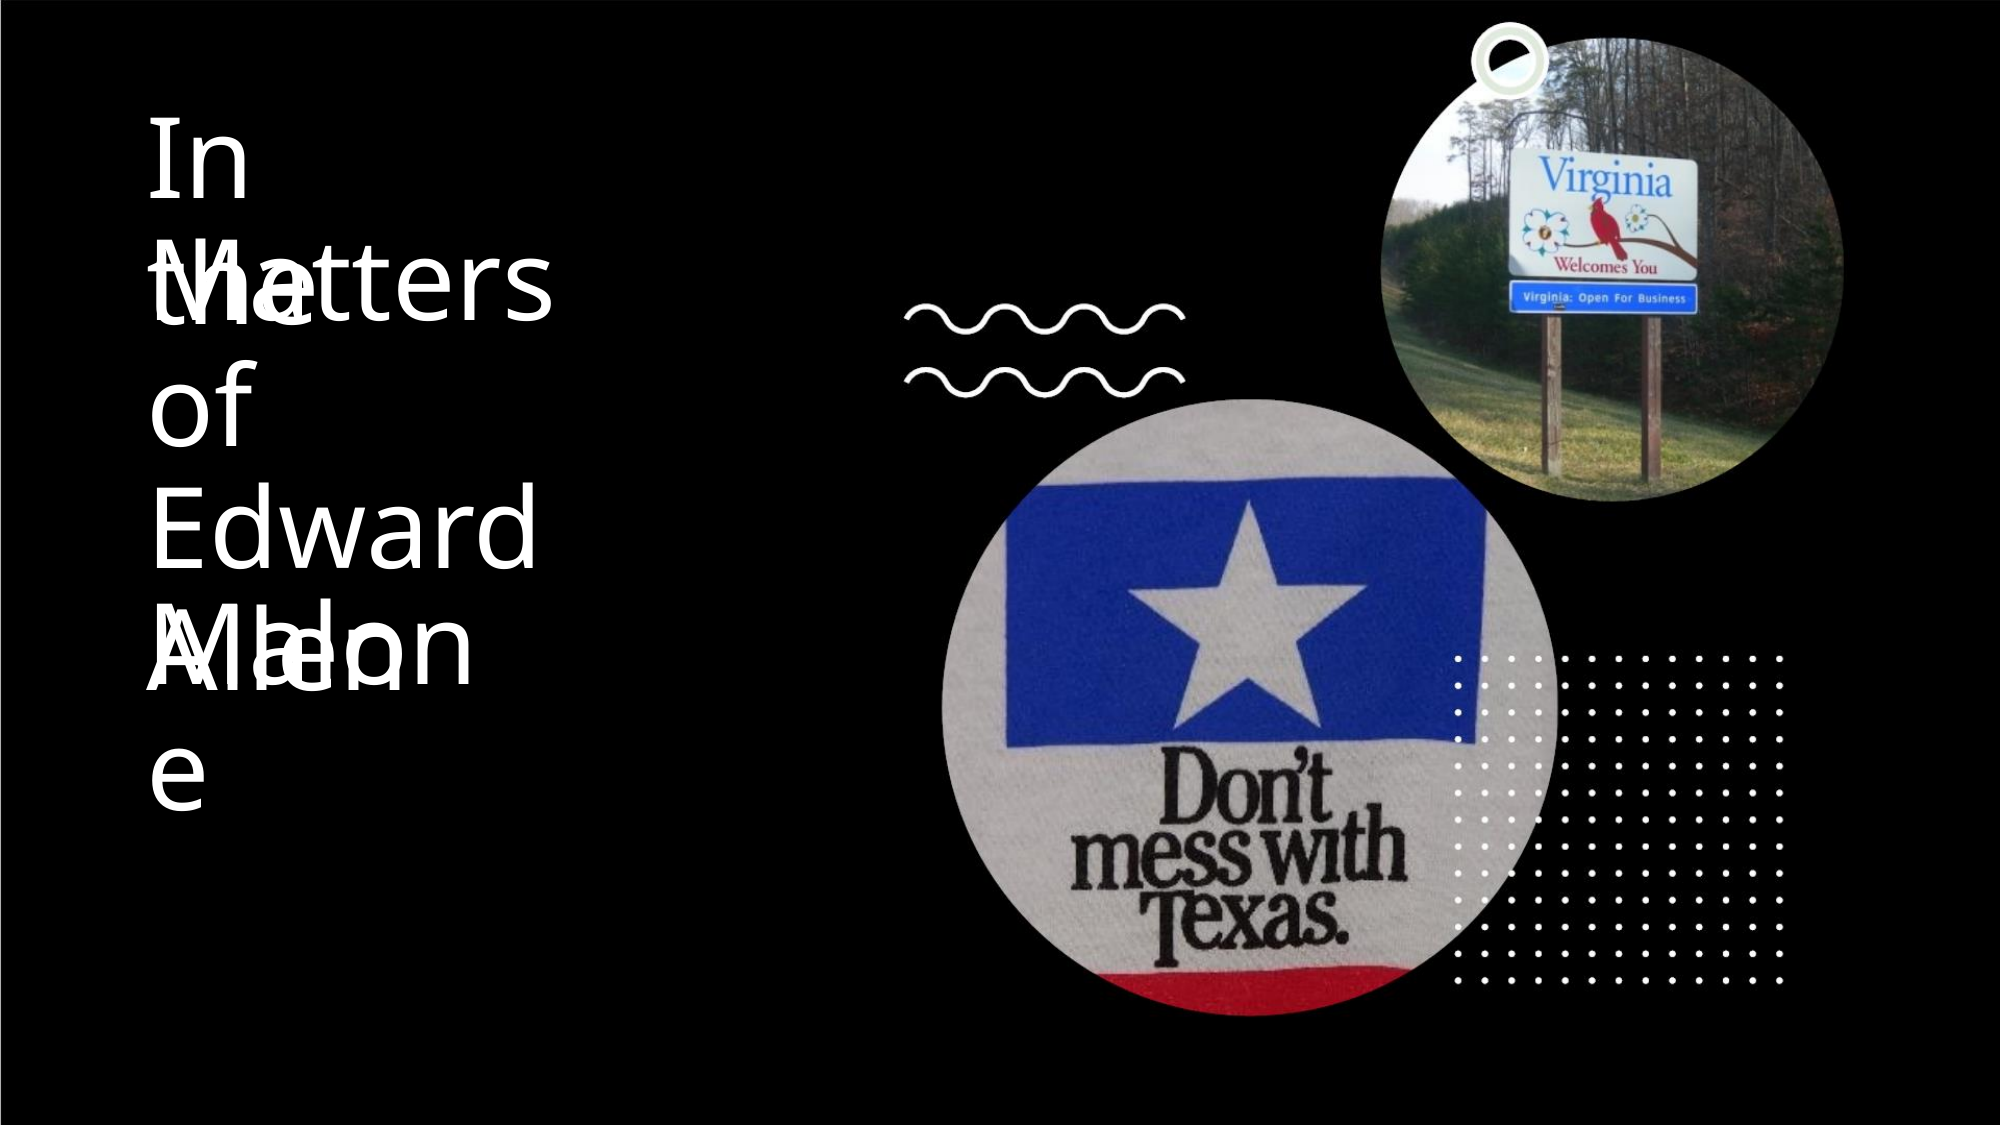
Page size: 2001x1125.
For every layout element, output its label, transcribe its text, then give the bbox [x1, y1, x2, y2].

text_box Malone [146, 581, 541, 833]
text_box In the [146, 95, 453, 217]
text_box [0, 0, 2000, 1125]
text_box Matters of Edward Allen [146, 217, 672, 713]
